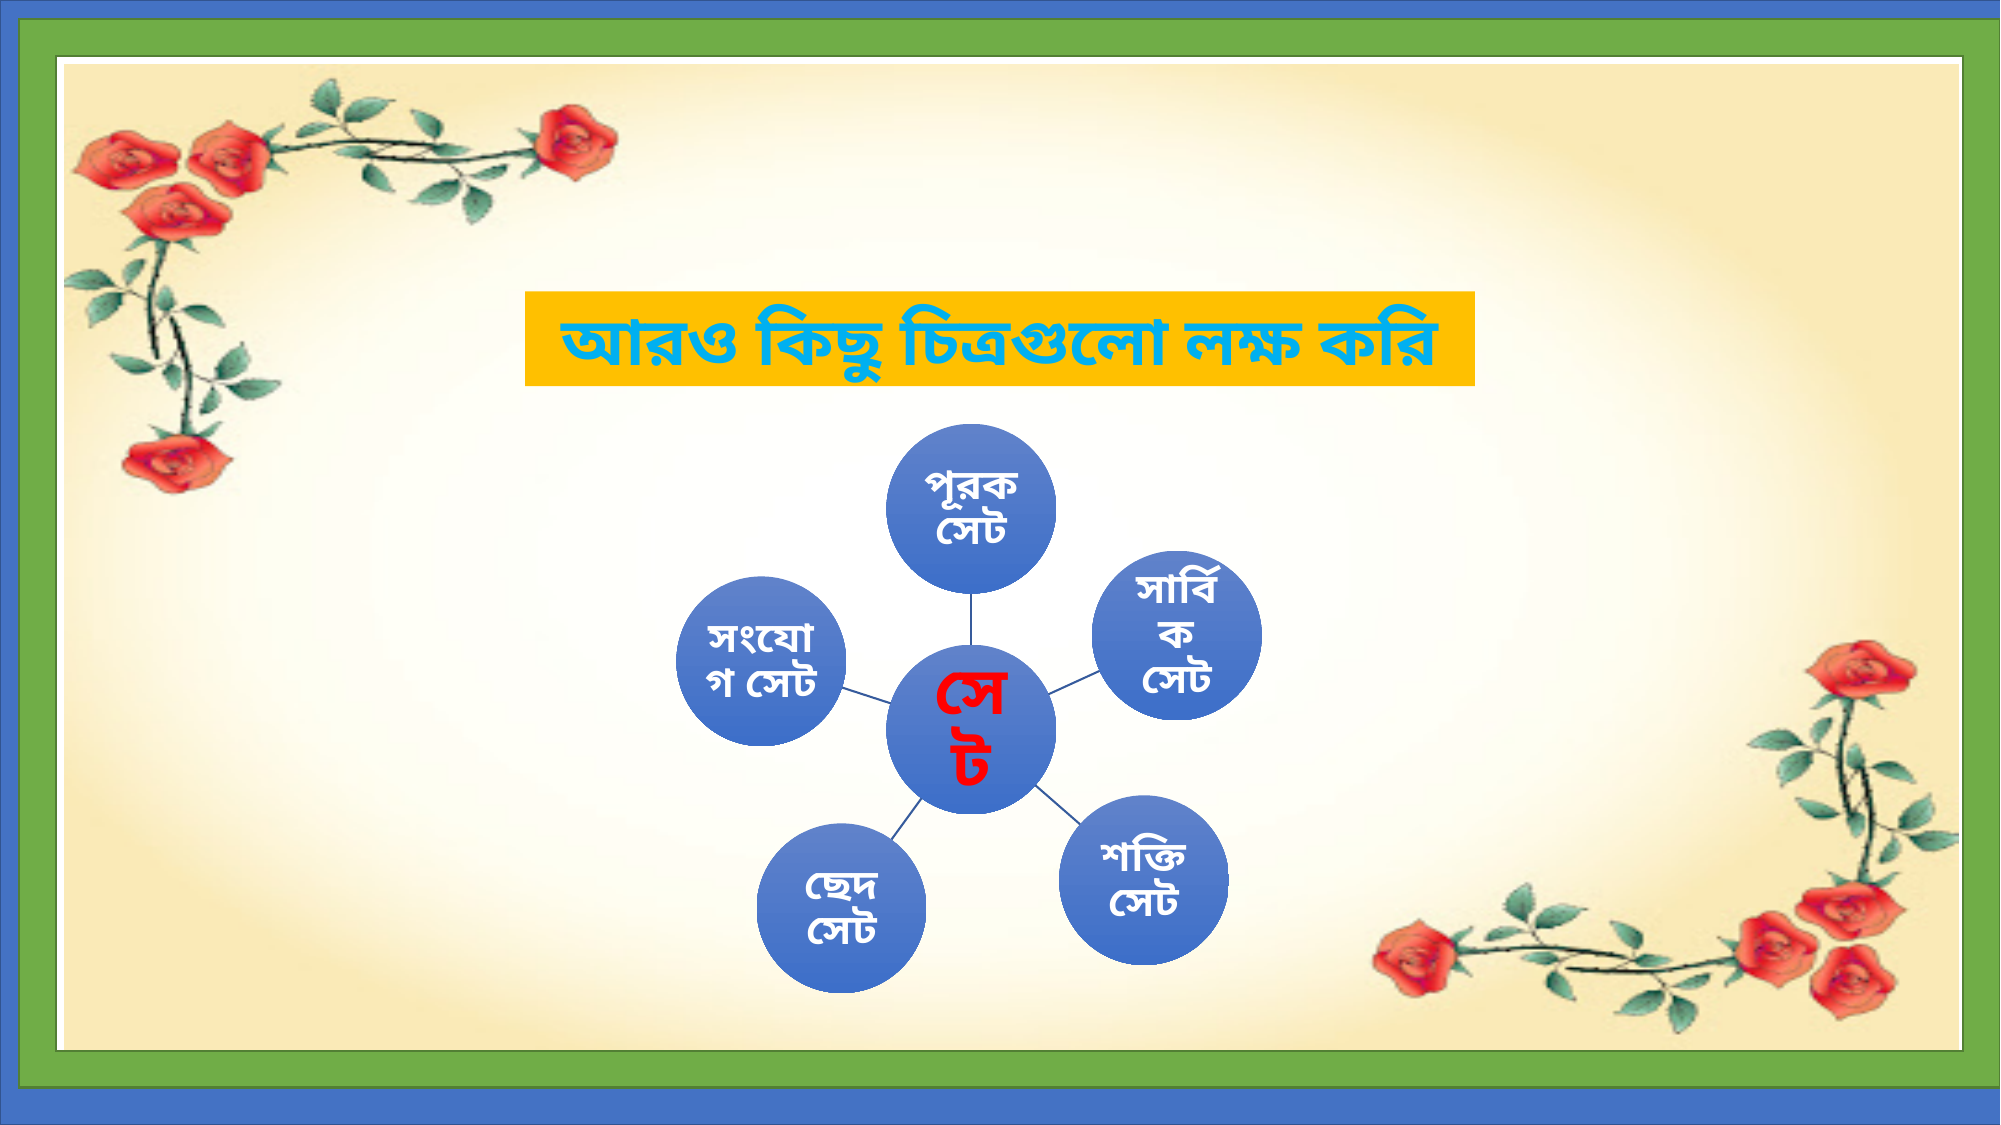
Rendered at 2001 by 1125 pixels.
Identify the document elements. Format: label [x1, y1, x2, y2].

text_box [513, 421, 1429, 996]
text_box [0, 0, 2000, 1125]
